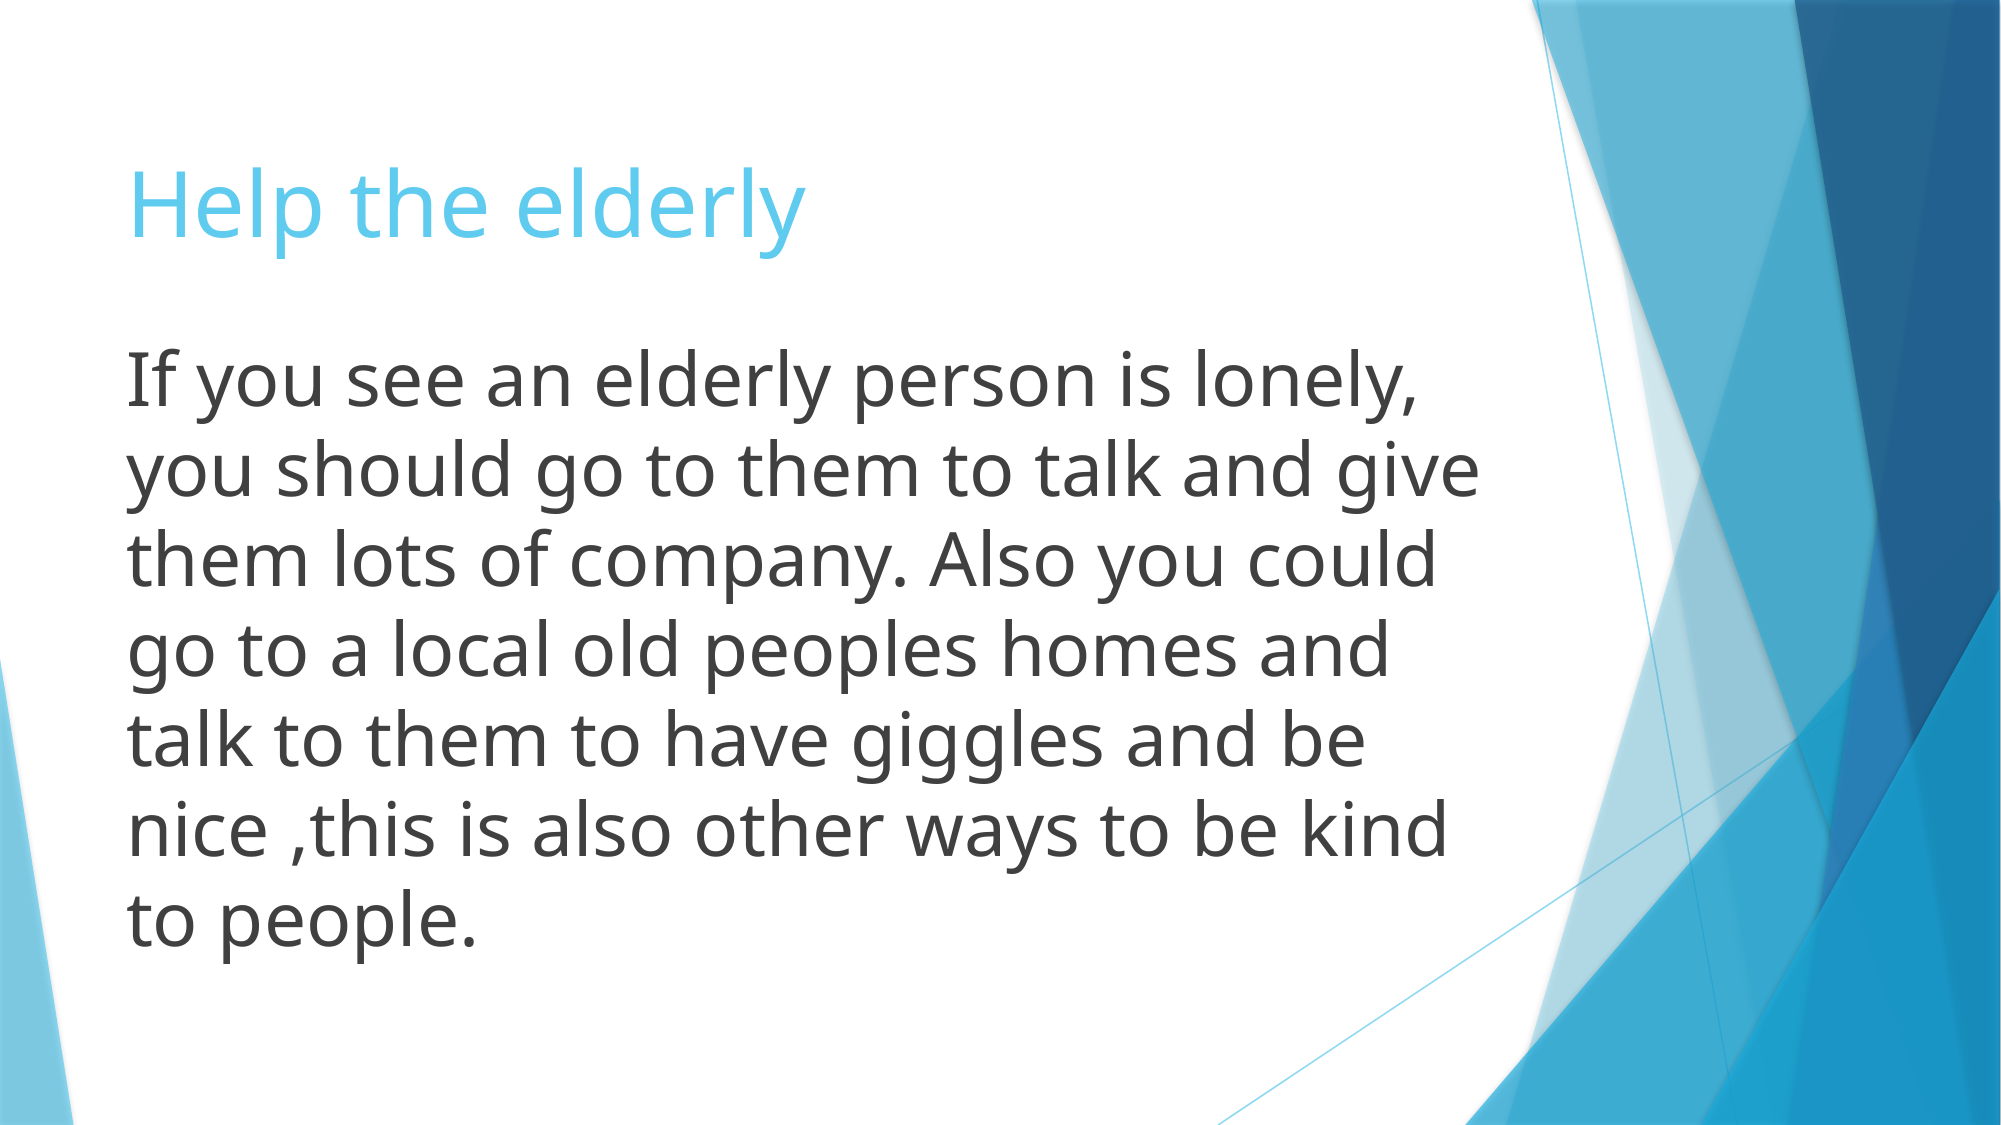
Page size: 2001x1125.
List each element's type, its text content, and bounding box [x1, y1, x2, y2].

list If you see an elderly person is lonely, you should go to them to talk and give them lots of company. Also you could go to a local old peoples homes and talk to them to have giggles and be nice ,this is also other ways to be kind to people. [111, 302, 1522, 991]
title Help the elderly [111, 99, 1522, 302]
